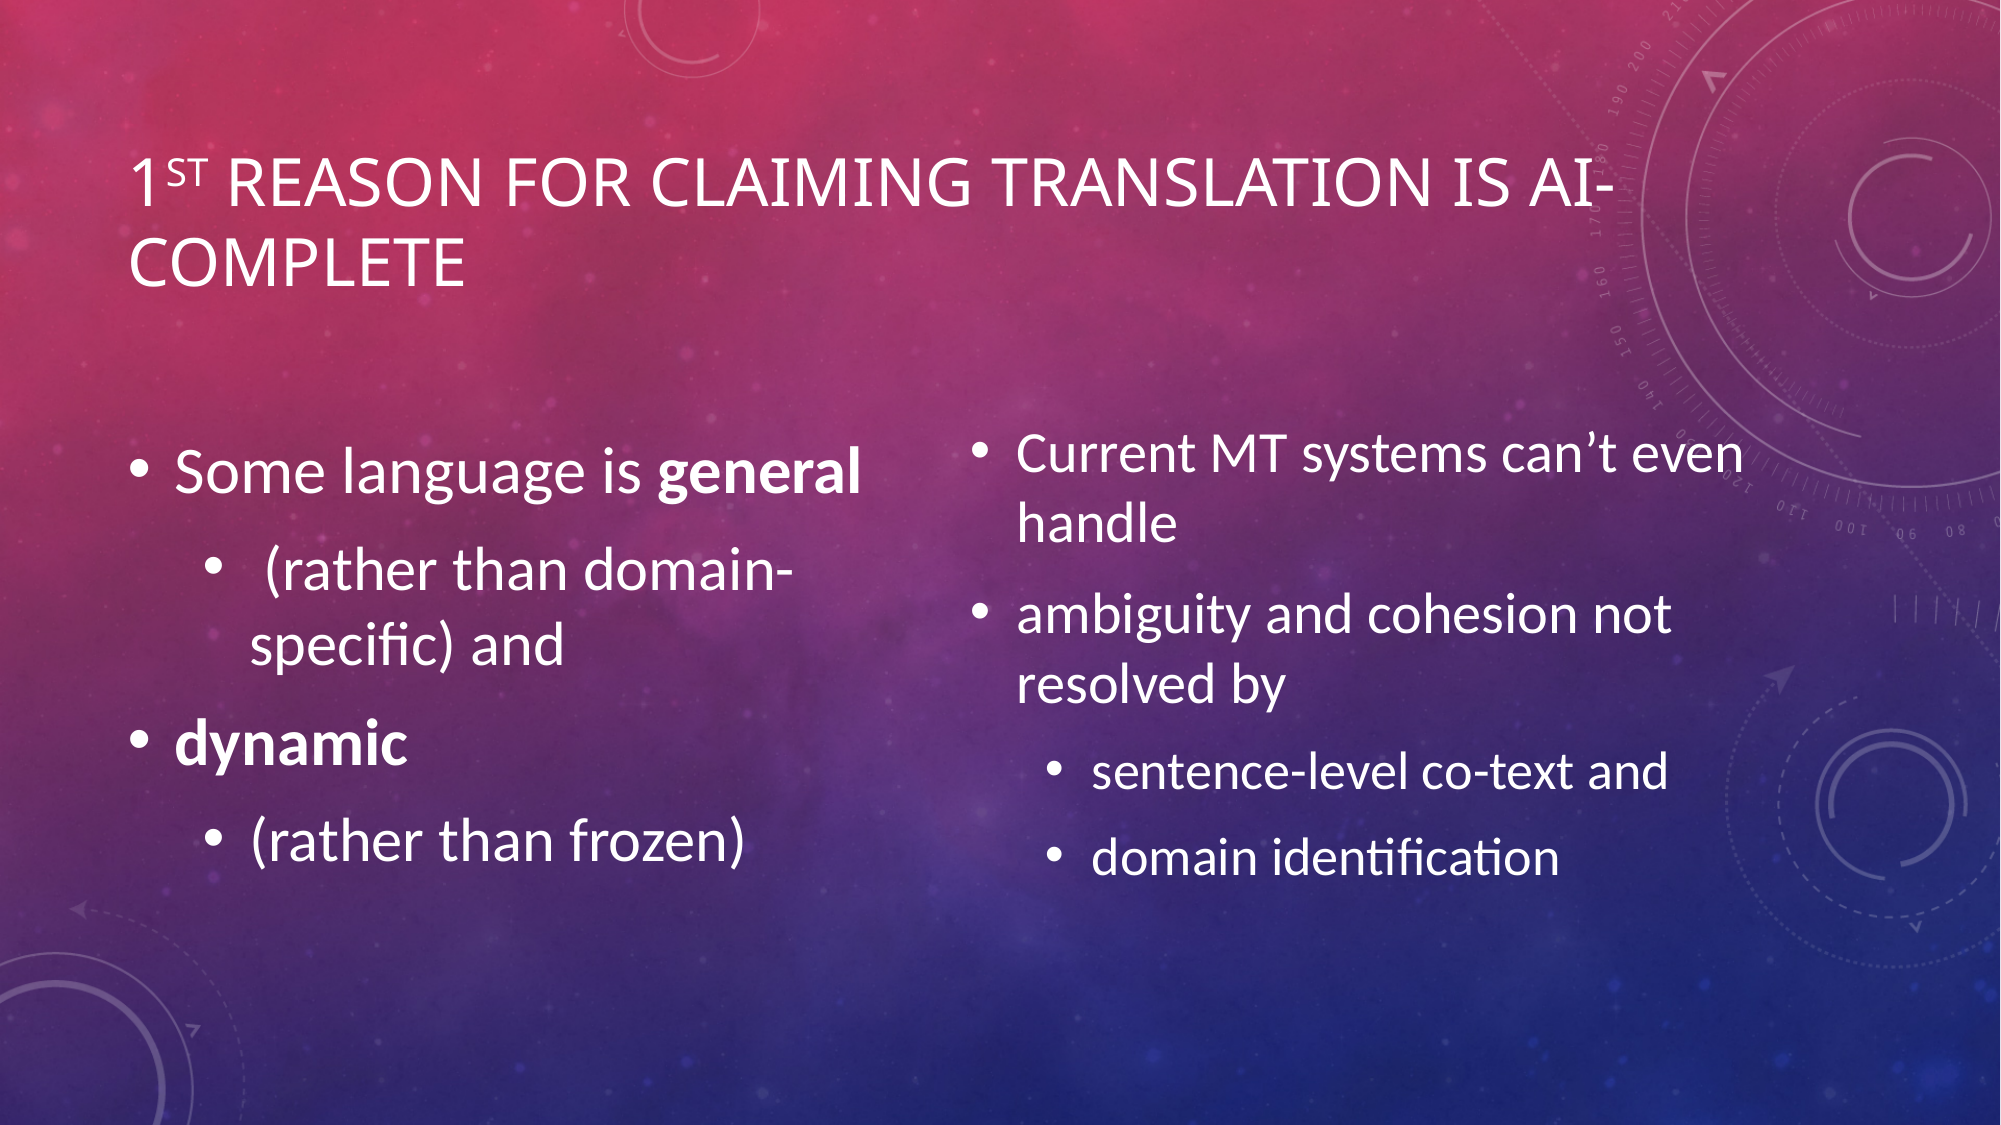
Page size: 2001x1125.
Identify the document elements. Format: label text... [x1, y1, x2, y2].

list Current MT systems can’t even handle ambiguity and cohesion not resolved by sentence-level co-text and domain identification [955, 351, 1775, 950]
picture [0, 0, 2001, 1125]
title 1st reason for claiming translation is ai-complete [112, 99, 1775, 339]
list Some language is general (rather than domain-specific) and dynamic (rather than frozen) [112, 351, 932, 950]
